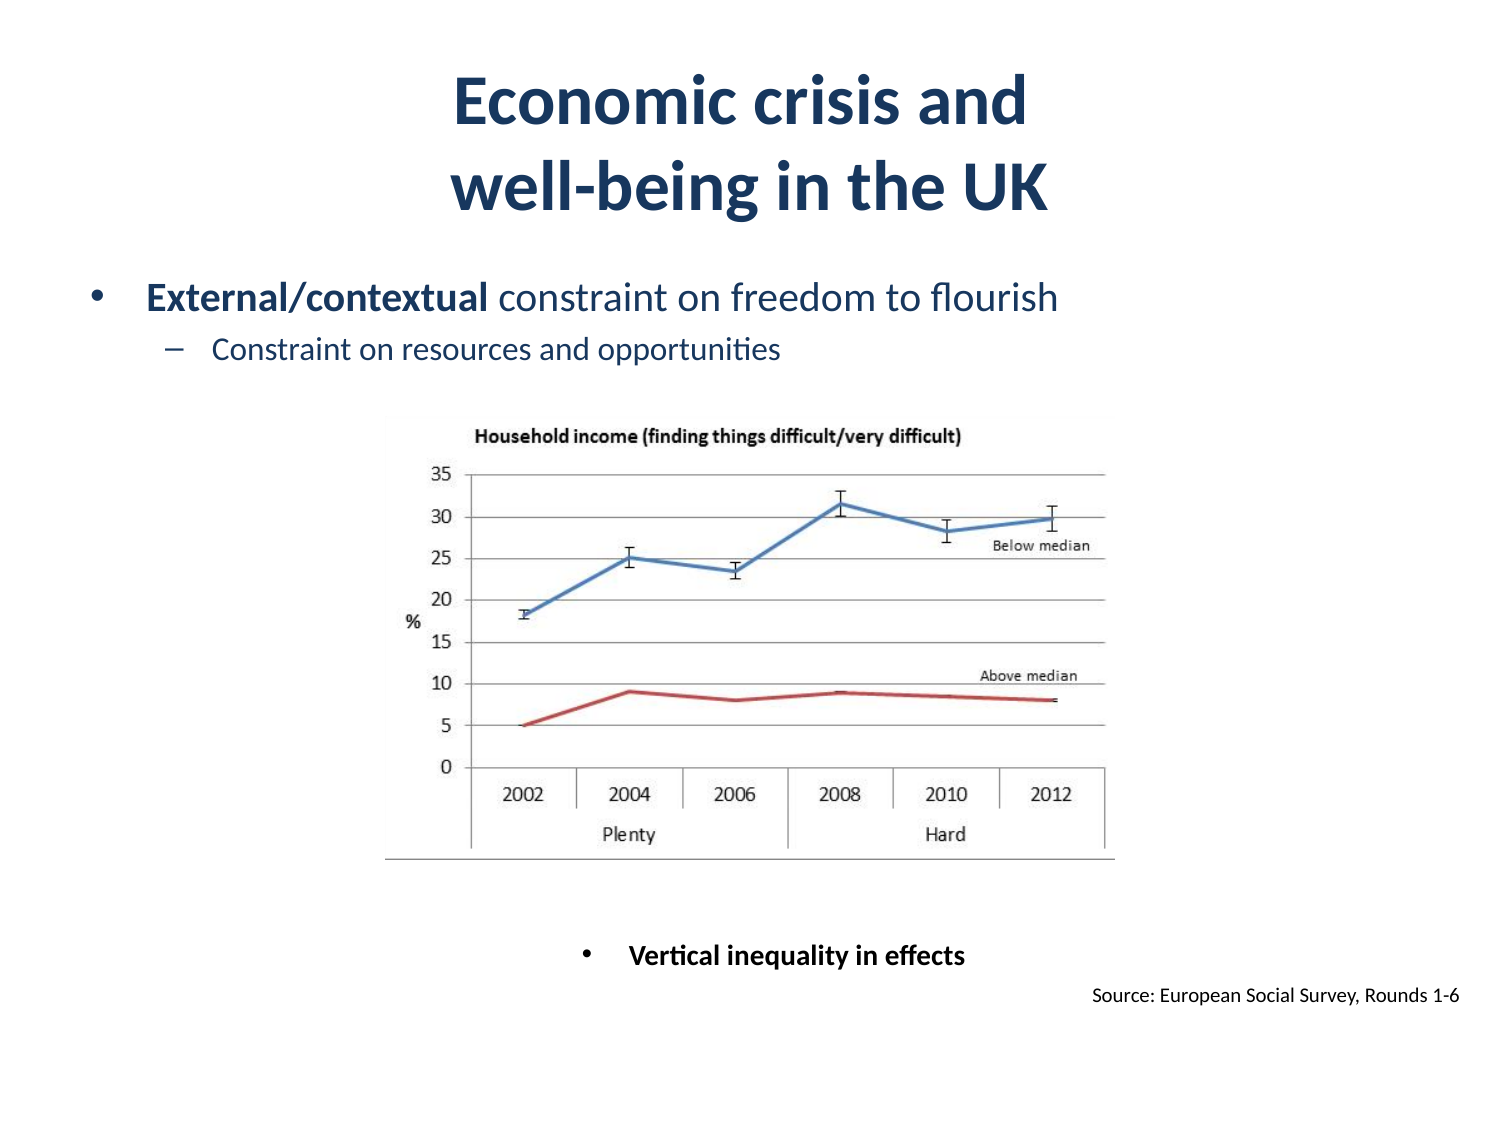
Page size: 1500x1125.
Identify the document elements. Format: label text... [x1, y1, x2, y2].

picture [384, 416, 1115, 861]
text_box Source: European Social Survey, Rounds 1-6 [869, 974, 1475, 1014]
title Economic crisis and well-being in the UK [75, 45, 1425, 233]
list External/contextual constraint on freedom to flourish Constraint on resources and opportunities [75, 262, 1425, 1005]
text_box Vertical inequality in effects [567, 928, 1173, 979]
